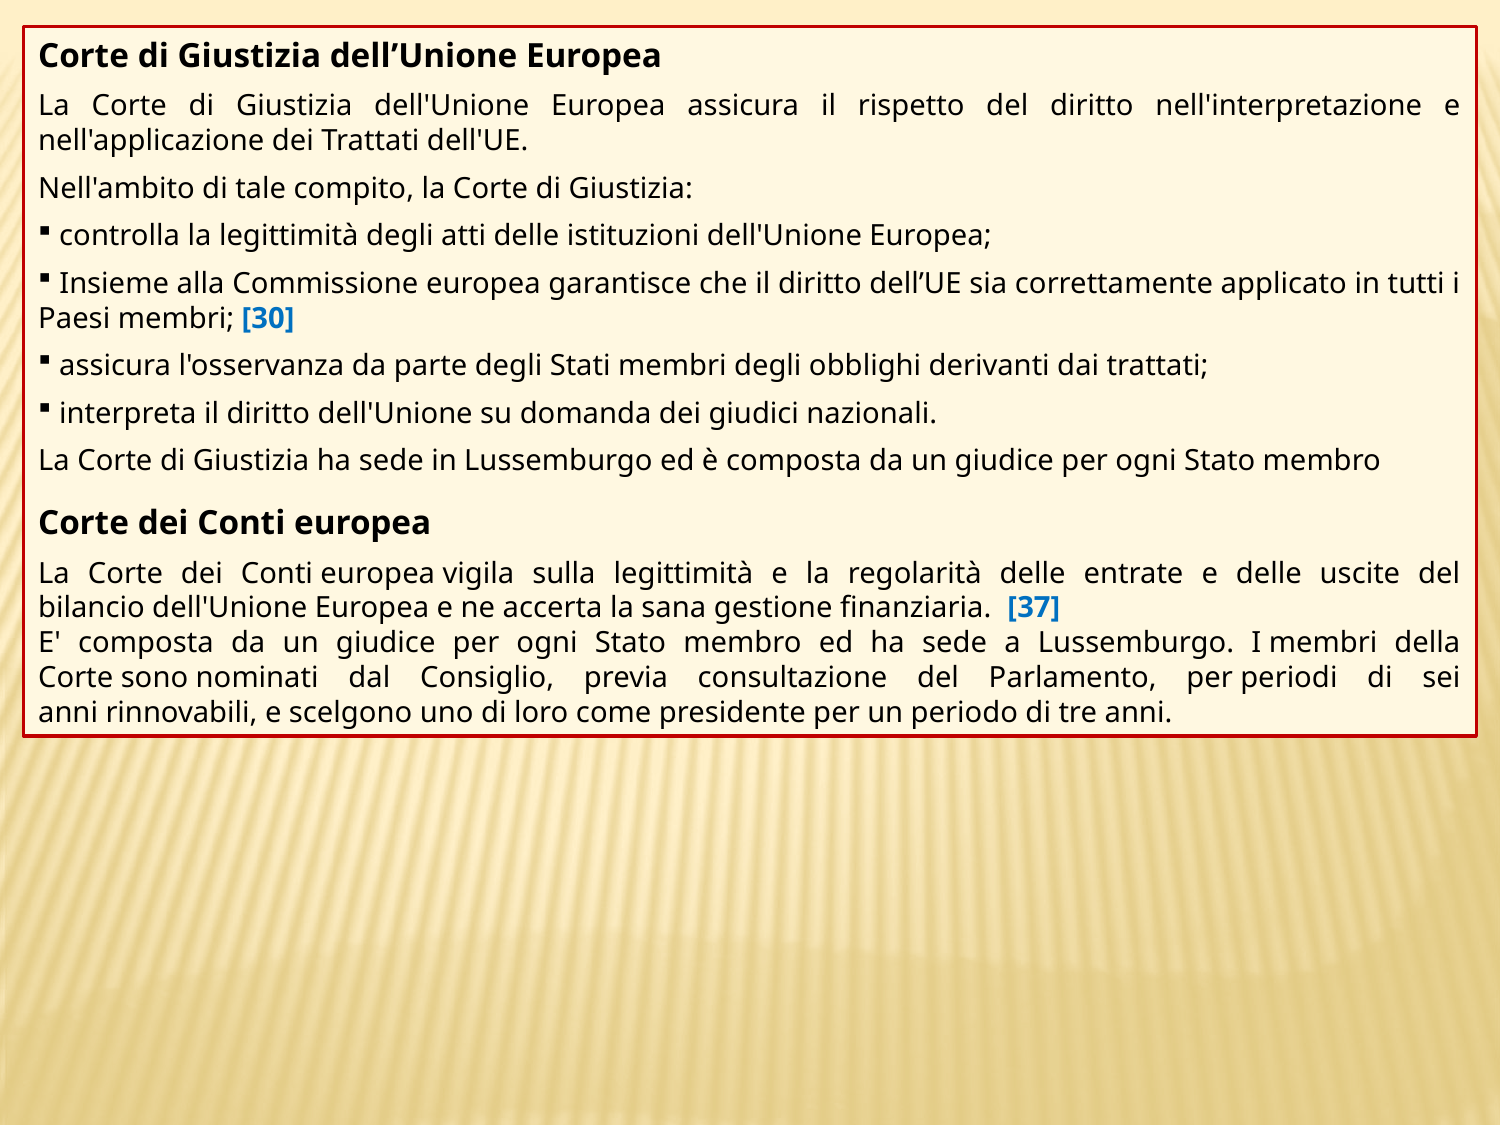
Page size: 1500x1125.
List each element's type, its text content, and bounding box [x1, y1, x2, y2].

text_box Corte di Giustizia dell’Unione Europea La Corte di Giustizia dell'Unione Europea assicura il rispetto del diritto nell'interpretazione e nell'applicazione dei Trattati dell'UE. Nell'ambito di tale compito, la Corte di Giustizia: controlla la legittimità degli atti delle istituzioni dell'Unione Europea; Insieme alla Commissione europea garantisce che il diritto dell’UE sia correttamente applicato in tutti i Paesi membri; [30] assicura l'osservanza da parte degli Stati membri degli obblighi derivanti dai trattati; interpreta il diritto dell'Unione su domanda dei giudici nazionali. La Corte di Giustizia ha sede in Lussemburgo ed è composta da un giudice per ogni Stato membro Corte dei Conti europea La Corte dei Conti europea vigila sulla legittimità e la regolarità delle entrate e delle uscite del bilancio dell'Unione Europea e ne accerta la sana gestione finanziaria. [37] E' composta da un giudice per ogni Stato membro ed ha sede a Lussemburgo. I membri della Corte sono nominati dal Consiglio, previa consultazione del Parlamento, per periodi di sei anni rinnovabili, e scelgono uno di loro come presidente per un periodo di tre anni. [23, 26, 1477, 737]
